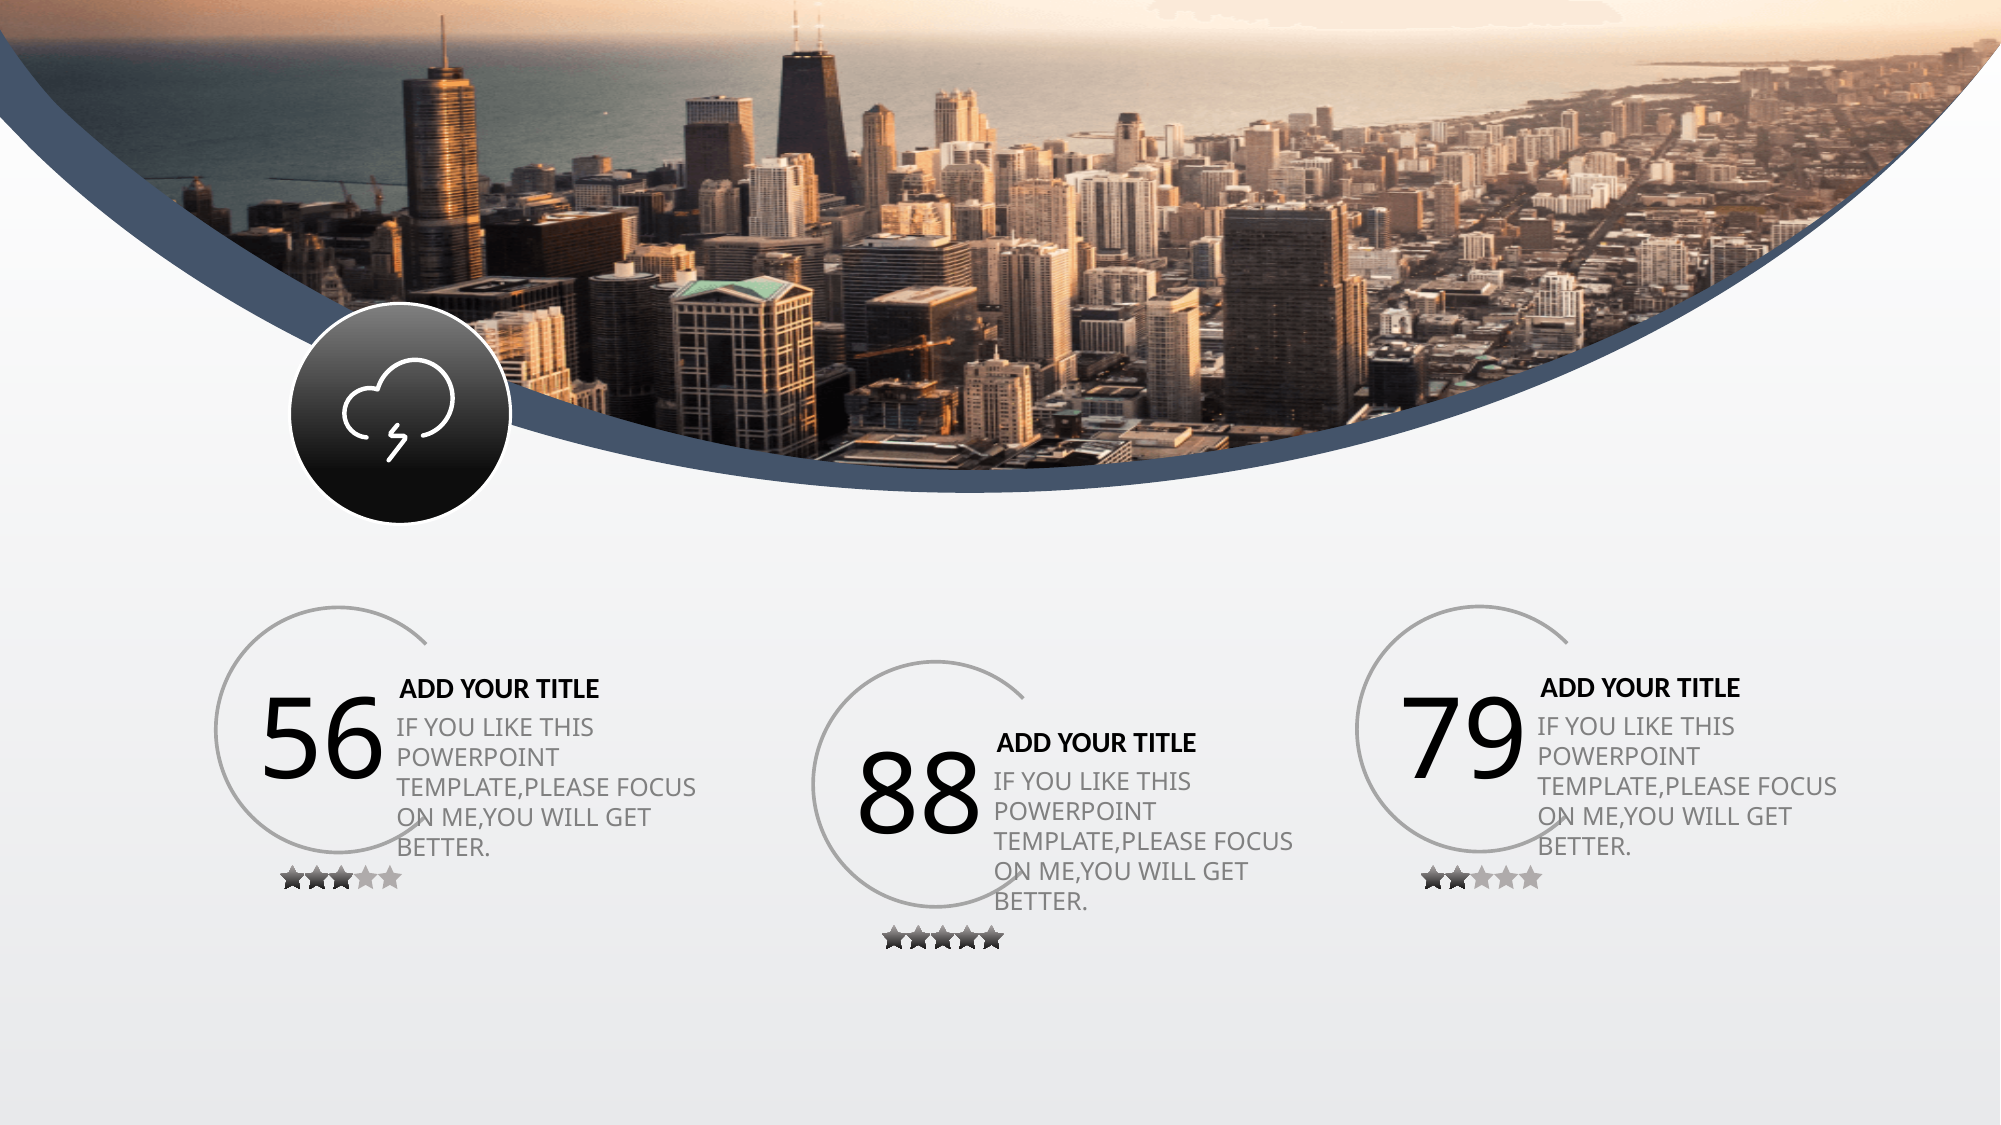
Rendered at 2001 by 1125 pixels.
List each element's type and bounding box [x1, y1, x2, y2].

text_box [0, 33, 352, 346]
text_box [0, 0, 2000, 471]
text_box [813, 661, 1334, 949]
text_box [508, 98, 1959, 494]
text_box [288, 302, 512, 526]
text_box [342, 359, 453, 461]
text_box [215, 607, 736, 890]
text_box [1356, 606, 1878, 890]
